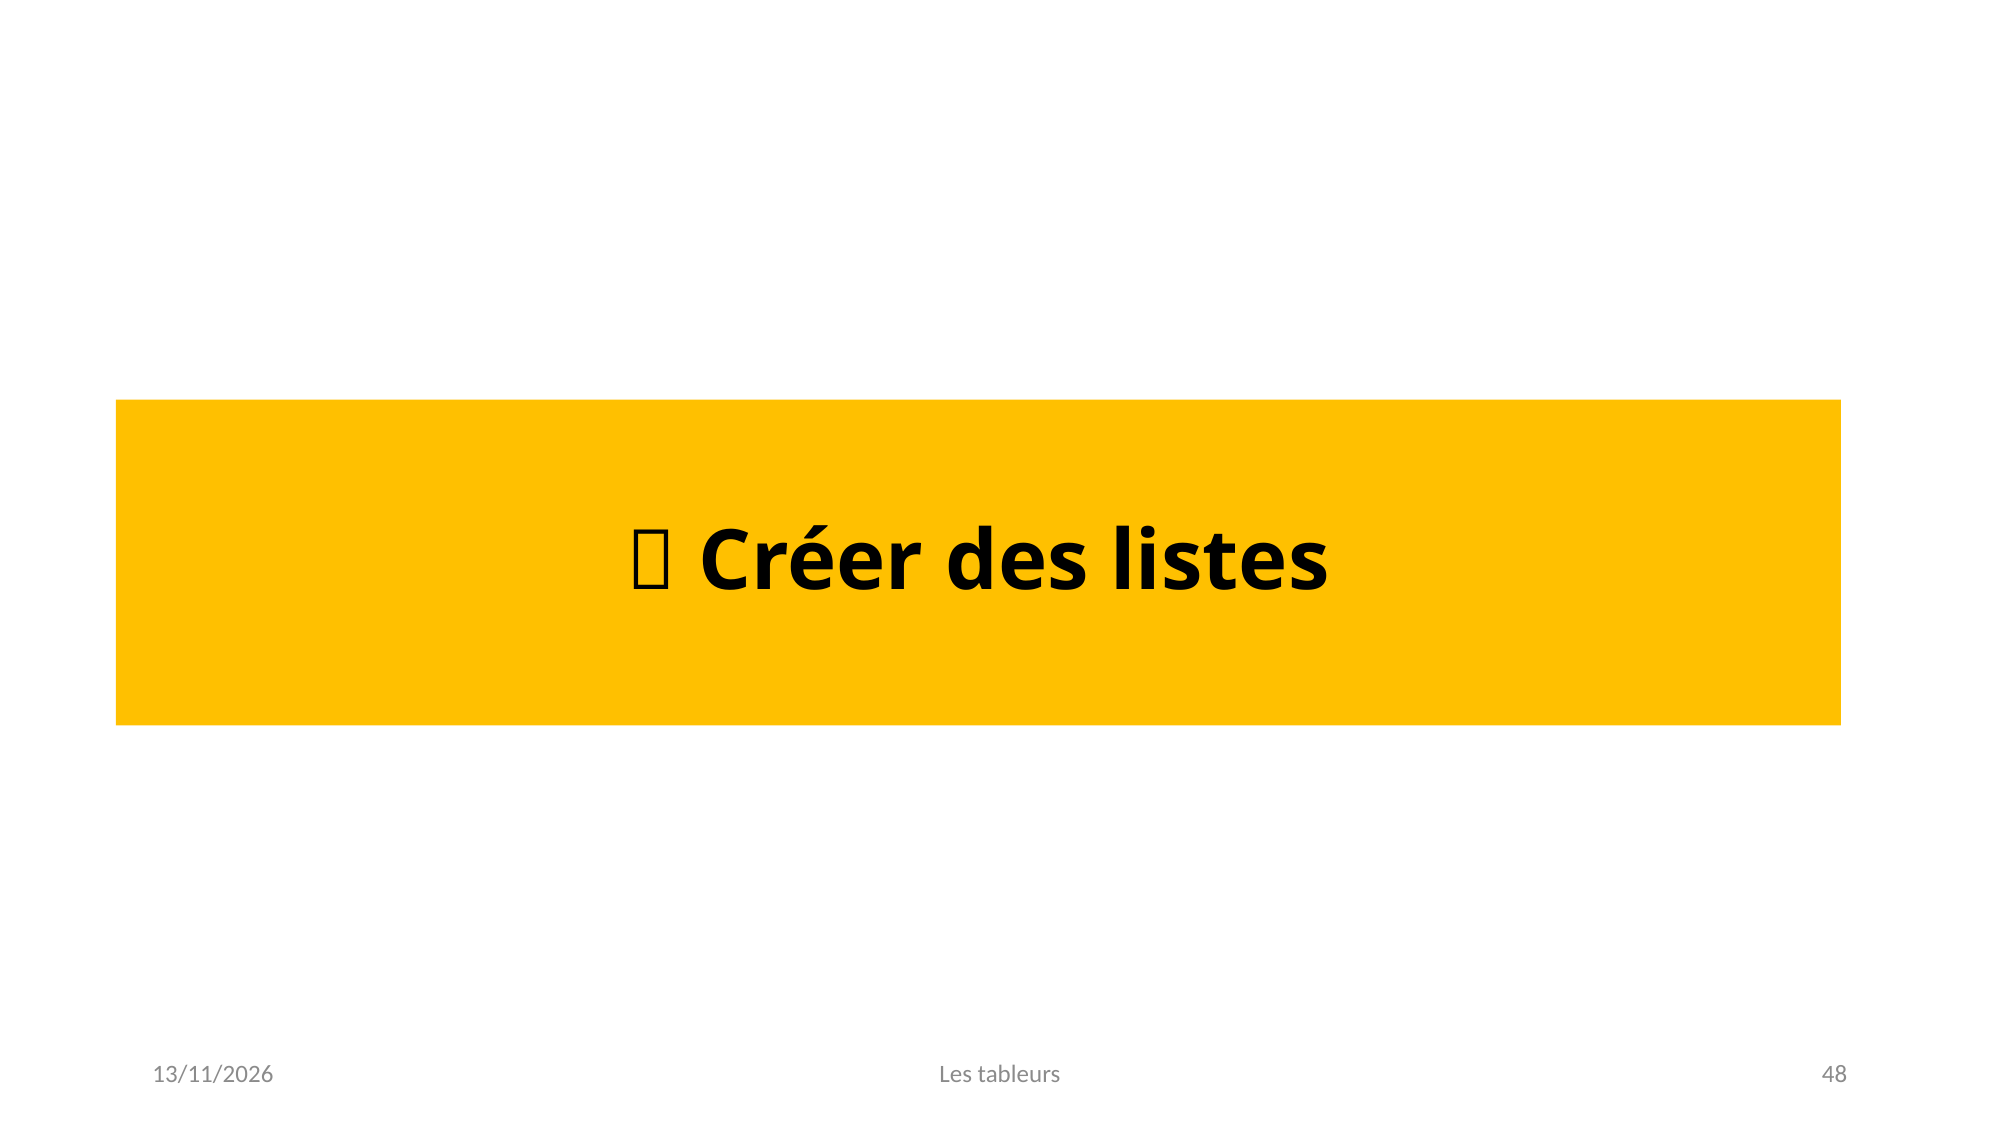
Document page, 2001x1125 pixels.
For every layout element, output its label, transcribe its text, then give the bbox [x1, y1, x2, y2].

footer Les tableurs [662, 1042, 1338, 1103]
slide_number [137, 1042, 588, 1103]
text_box 🧾 Créer des listes [115, 399, 1841, 726]
slide_number 48 [1412, 1042, 1863, 1103]
